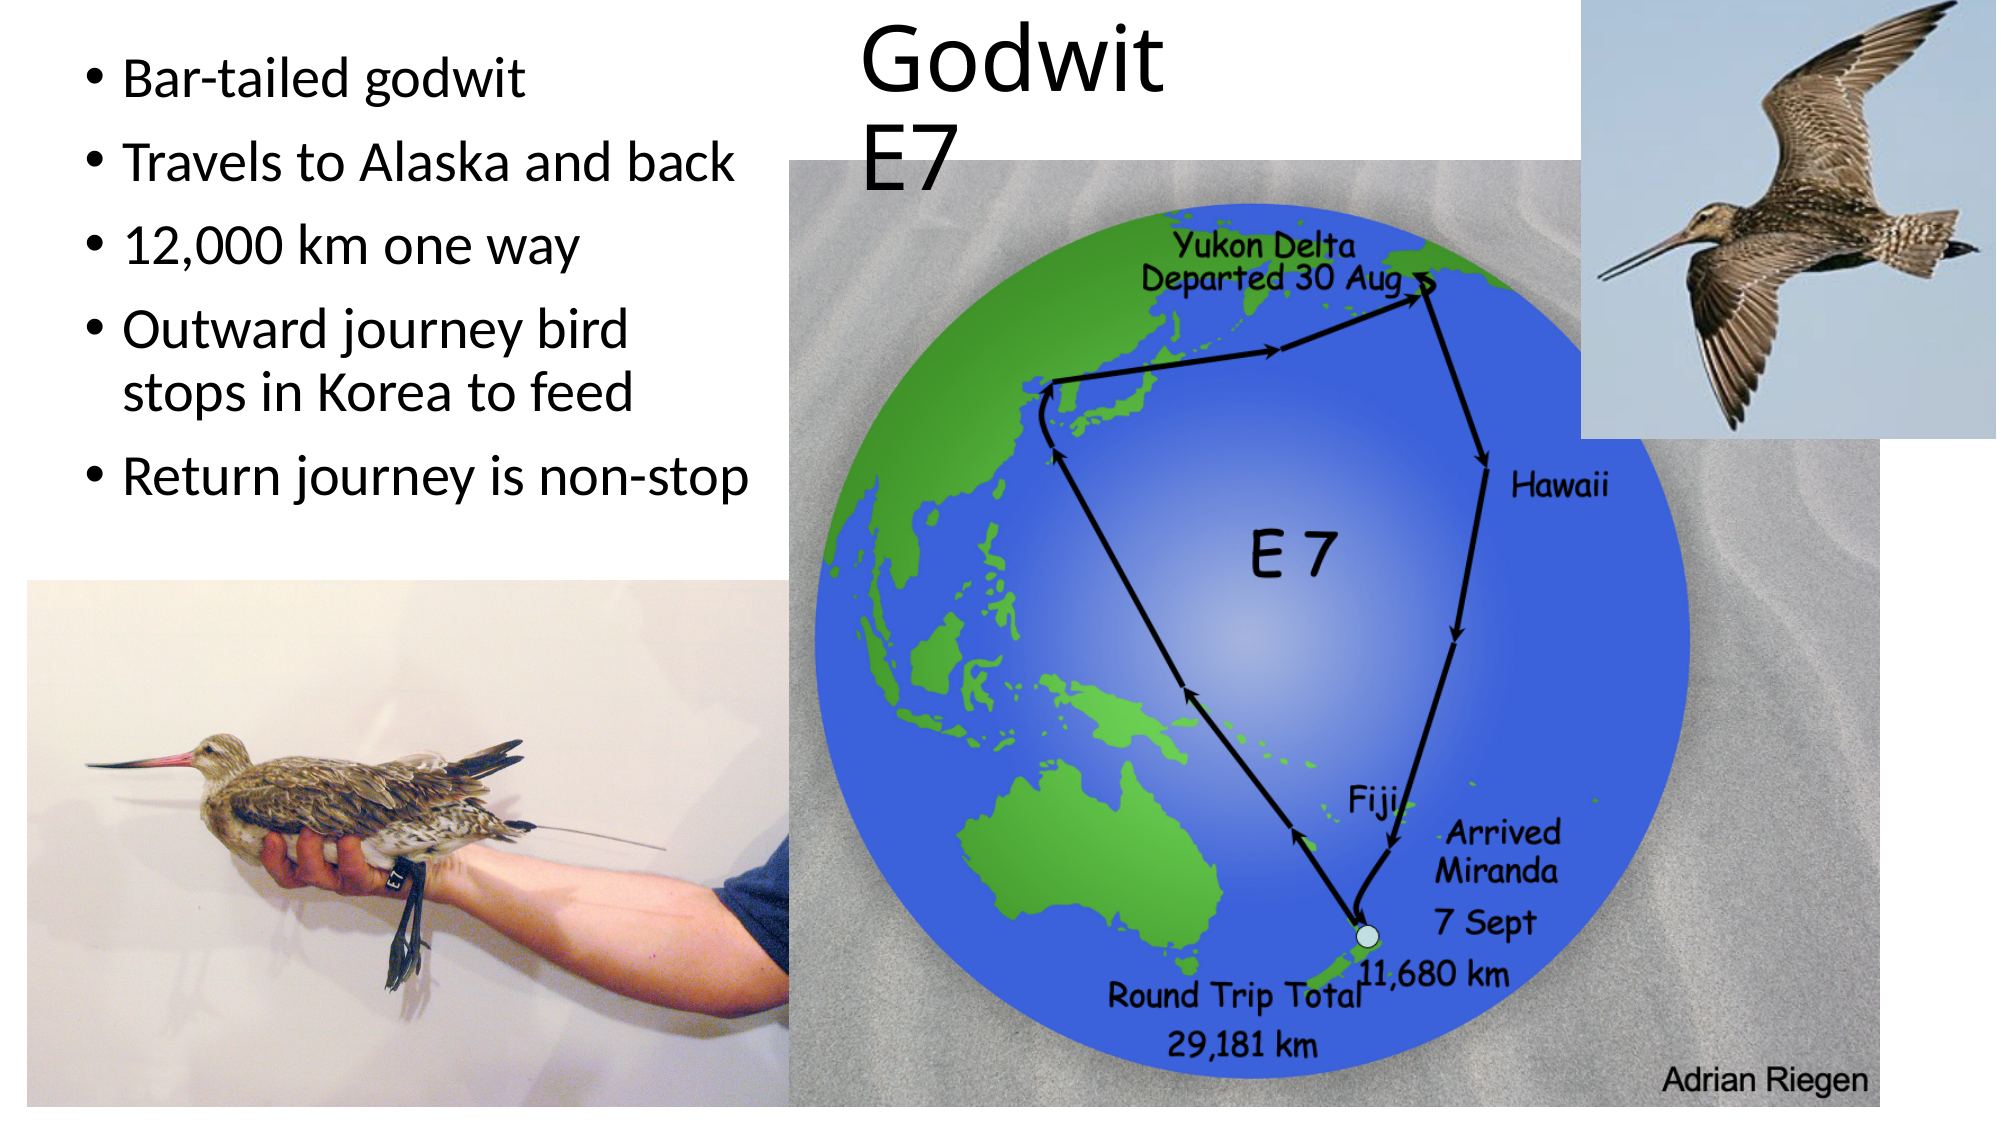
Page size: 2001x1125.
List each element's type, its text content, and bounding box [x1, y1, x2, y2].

list Bar-tailed godwit Travels to Alaska and back 12,000 km one way Outward journey bird stops in Korea to feed Return journey is non-stop [69, 39, 776, 580]
picture [27, 0, 1996, 1107]
title Godwit E7 [843, 3, 1286, 160]
